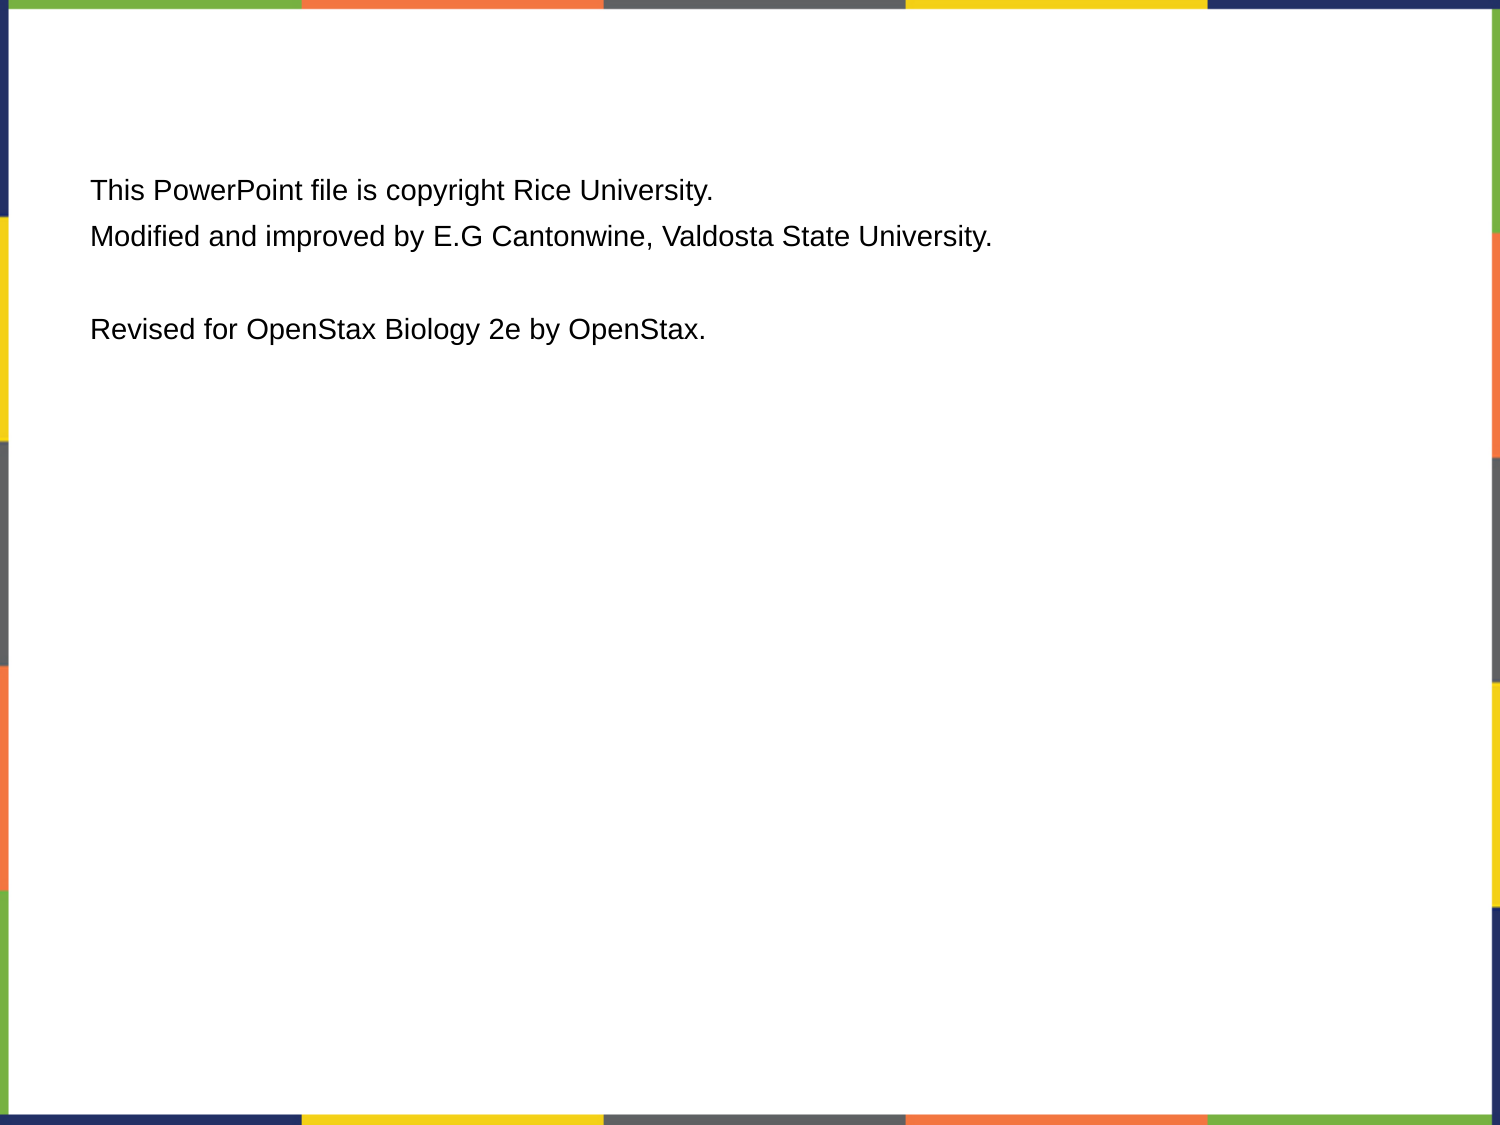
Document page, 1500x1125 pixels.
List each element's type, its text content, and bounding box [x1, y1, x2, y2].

picture [0, 0, 1500, 1125]
list This PowerPoint file is copyright Rice University. Modified and improved by E.G Cantonwine, Valdosta State University. Revised for OpenStax Biology 2e by OpenStax. [75, 170, 1398, 363]
